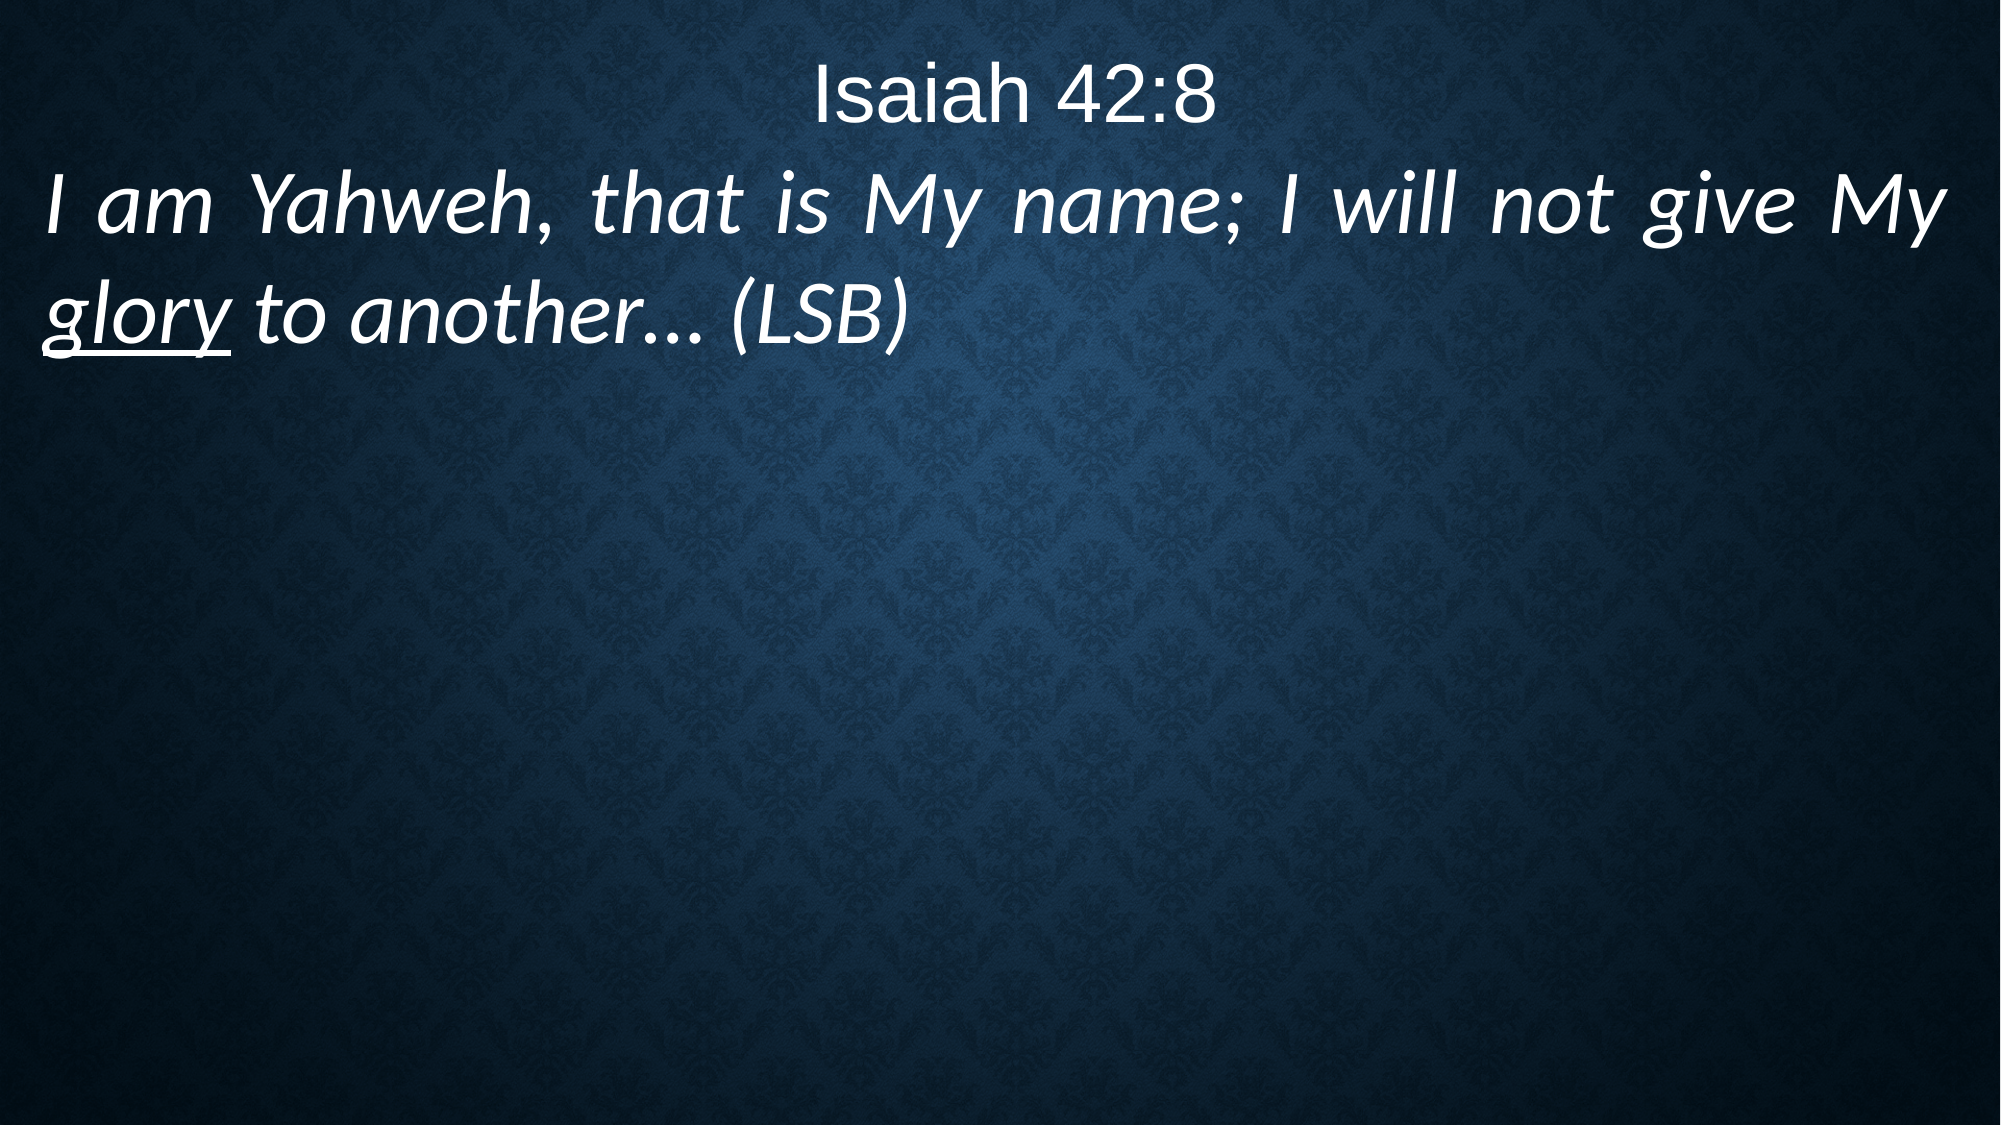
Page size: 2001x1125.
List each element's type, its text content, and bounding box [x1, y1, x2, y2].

text_box I am Yahweh, that is My name; I will not give My glory to another… (LSB) [28, 134, 1965, 370]
text_box Isaiah 42:8 [55, 31, 1974, 146]
